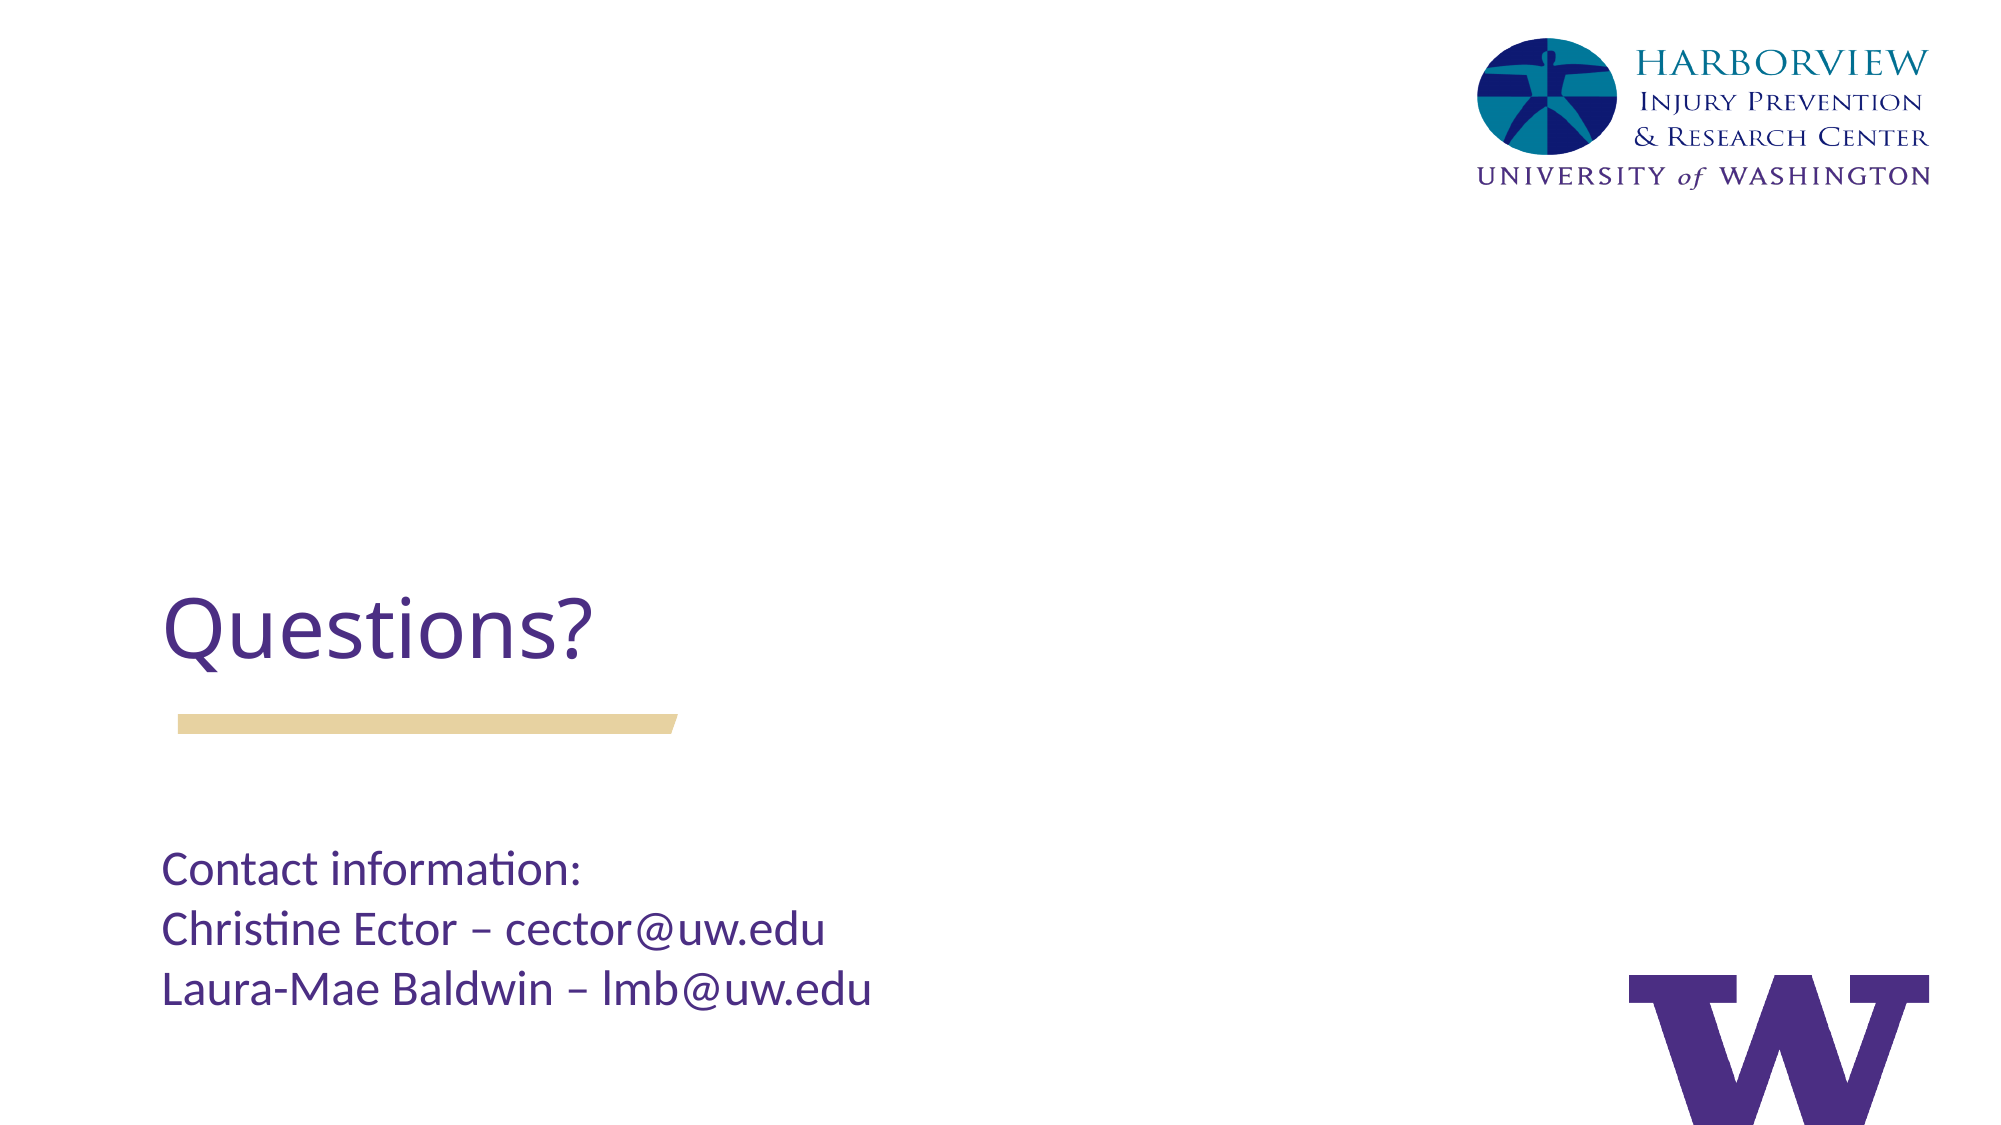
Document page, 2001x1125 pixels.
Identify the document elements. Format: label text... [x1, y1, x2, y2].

picture [1477, 38, 1547, 96]
title Questions? [146, 249, 1672, 683]
picture [1629, 975, 1930, 1125]
picture [177, 714, 678, 734]
picture [1477, 97, 1547, 155]
picture [1548, 38, 1930, 155]
picture [1477, 167, 1930, 190]
text_box Contact information: Christine Ector – cector@uw.edu Laura-Mae Baldwin – lmb@uw.edu [146, 828, 1147, 1023]
